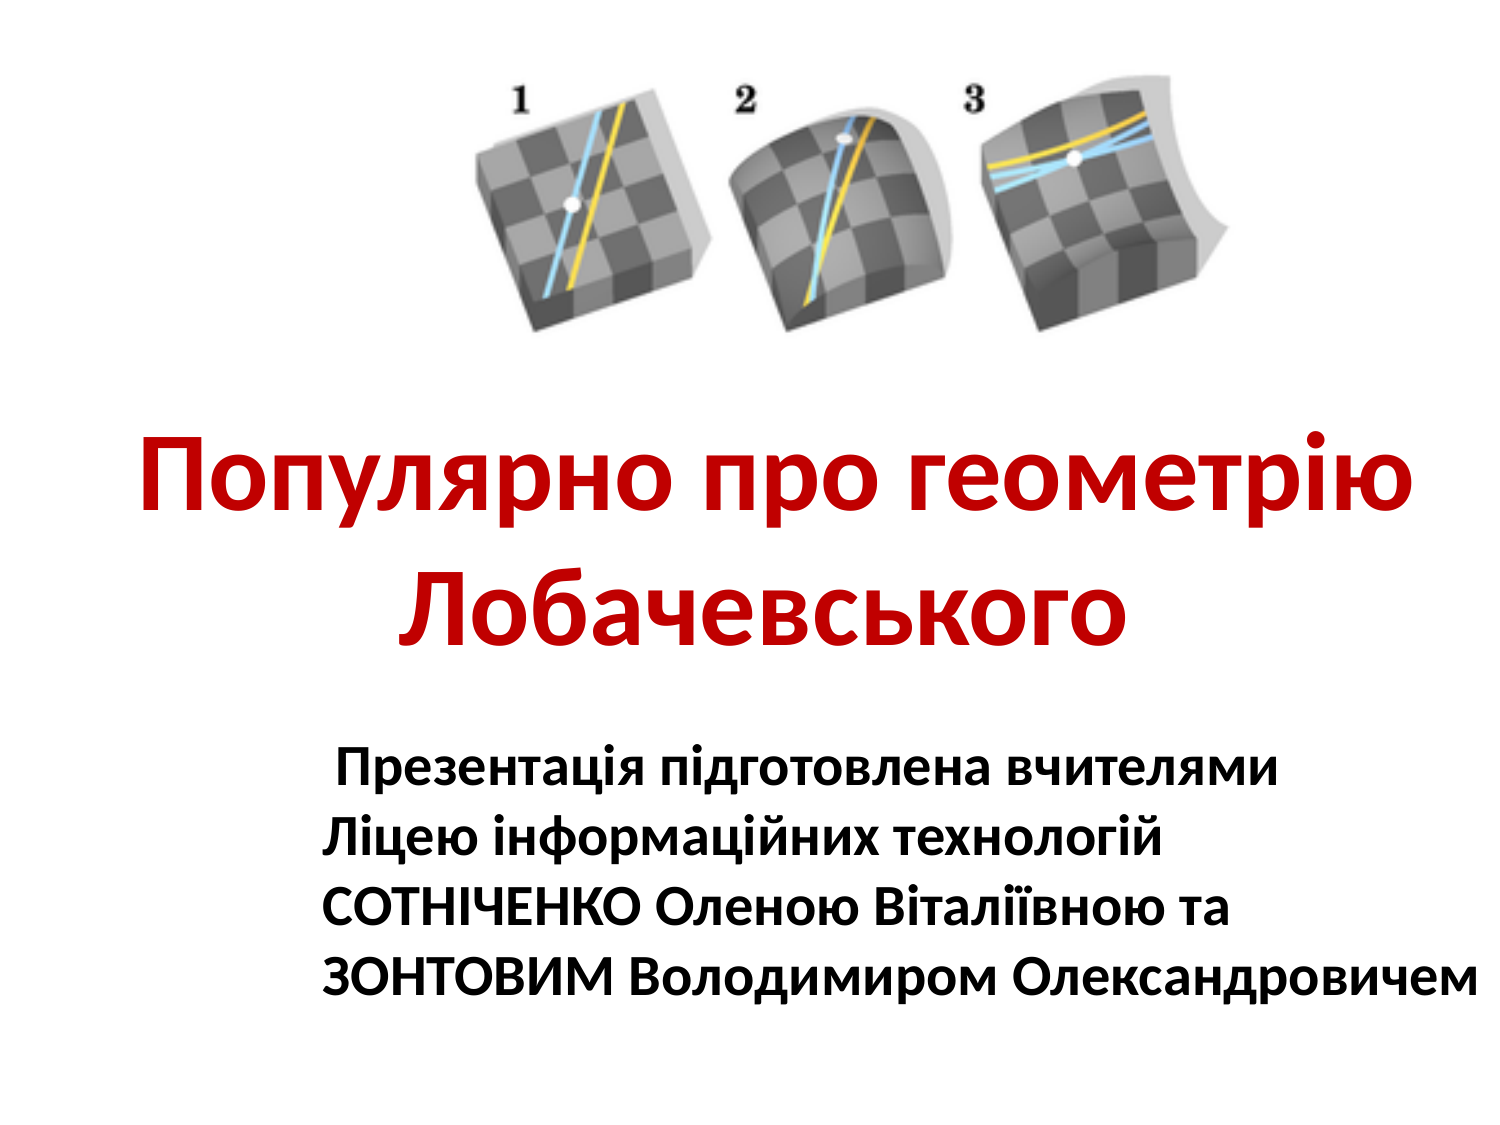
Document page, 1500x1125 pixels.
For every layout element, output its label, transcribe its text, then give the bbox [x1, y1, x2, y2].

picture [471, 65, 1246, 351]
text_box Презентація підготовлена вчителями Ліцею інформаційних технологій СОТНІЧЕНКО Оленою Віталіївною та ЗОНТОВИМ Володимиром Олександровичем [307, 719, 1500, 1015]
text_box Популярно про геометрію Лобачевського [73, 390, 1455, 675]
